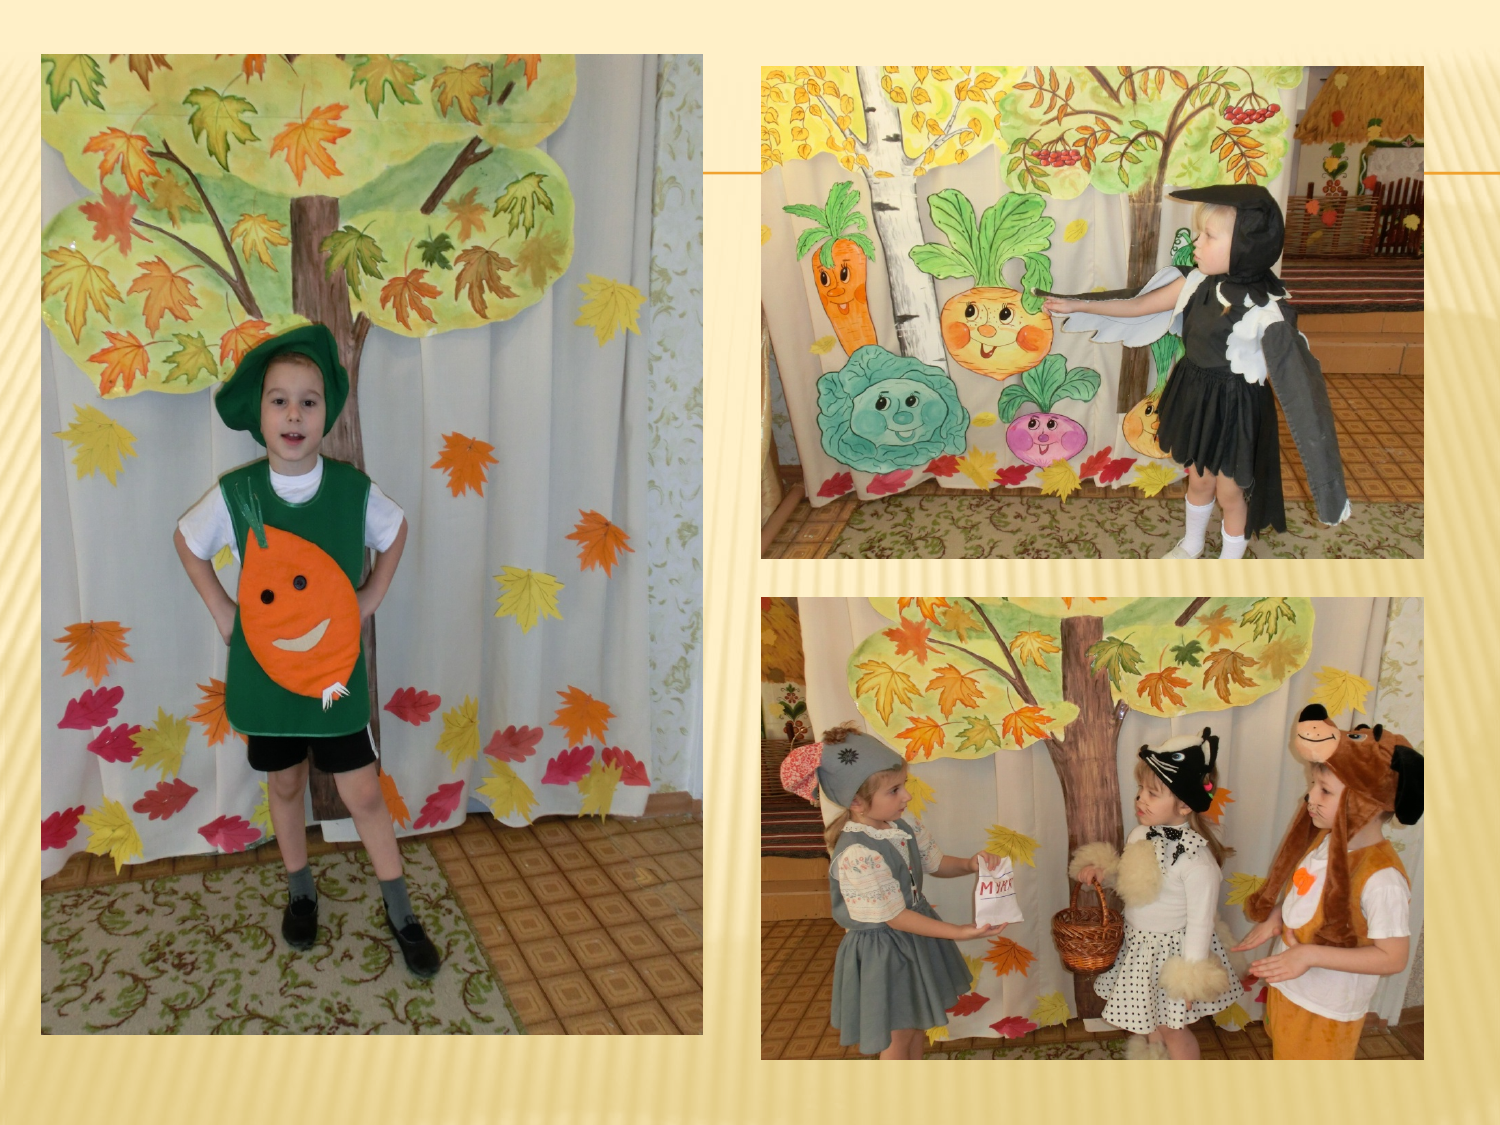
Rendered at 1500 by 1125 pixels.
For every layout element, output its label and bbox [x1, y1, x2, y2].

picture [40, 54, 704, 1036]
picture [761, 66, 1424, 560]
picture [761, 597, 1424, 1060]
